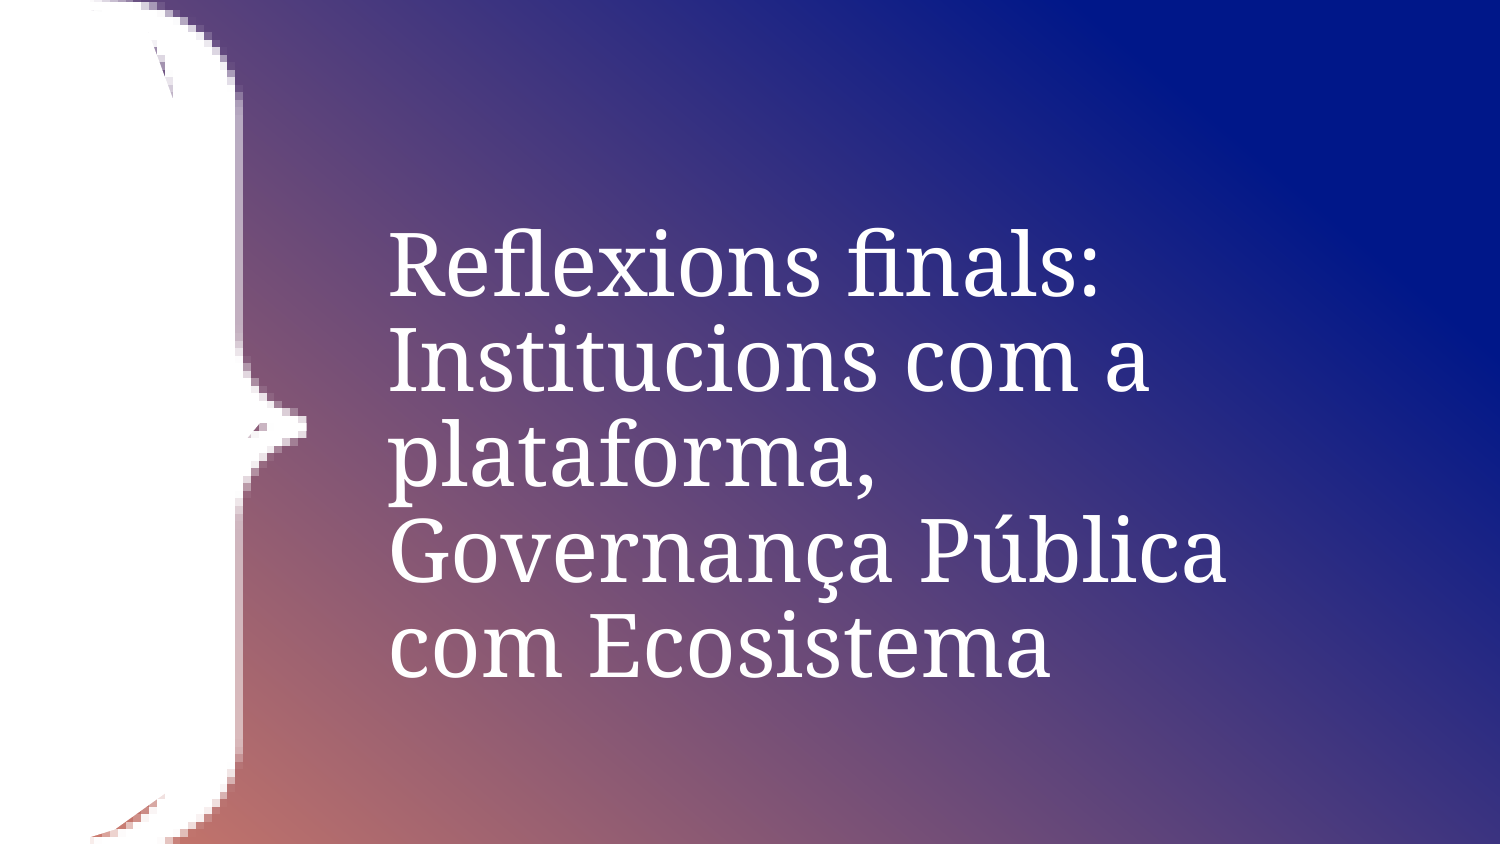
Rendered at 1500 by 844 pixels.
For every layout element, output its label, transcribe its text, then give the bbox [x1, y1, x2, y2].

title Reflexions finals: Institucions com a plataforma, Governança Pública com Ecosistema [372, 210, 1385, 704]
